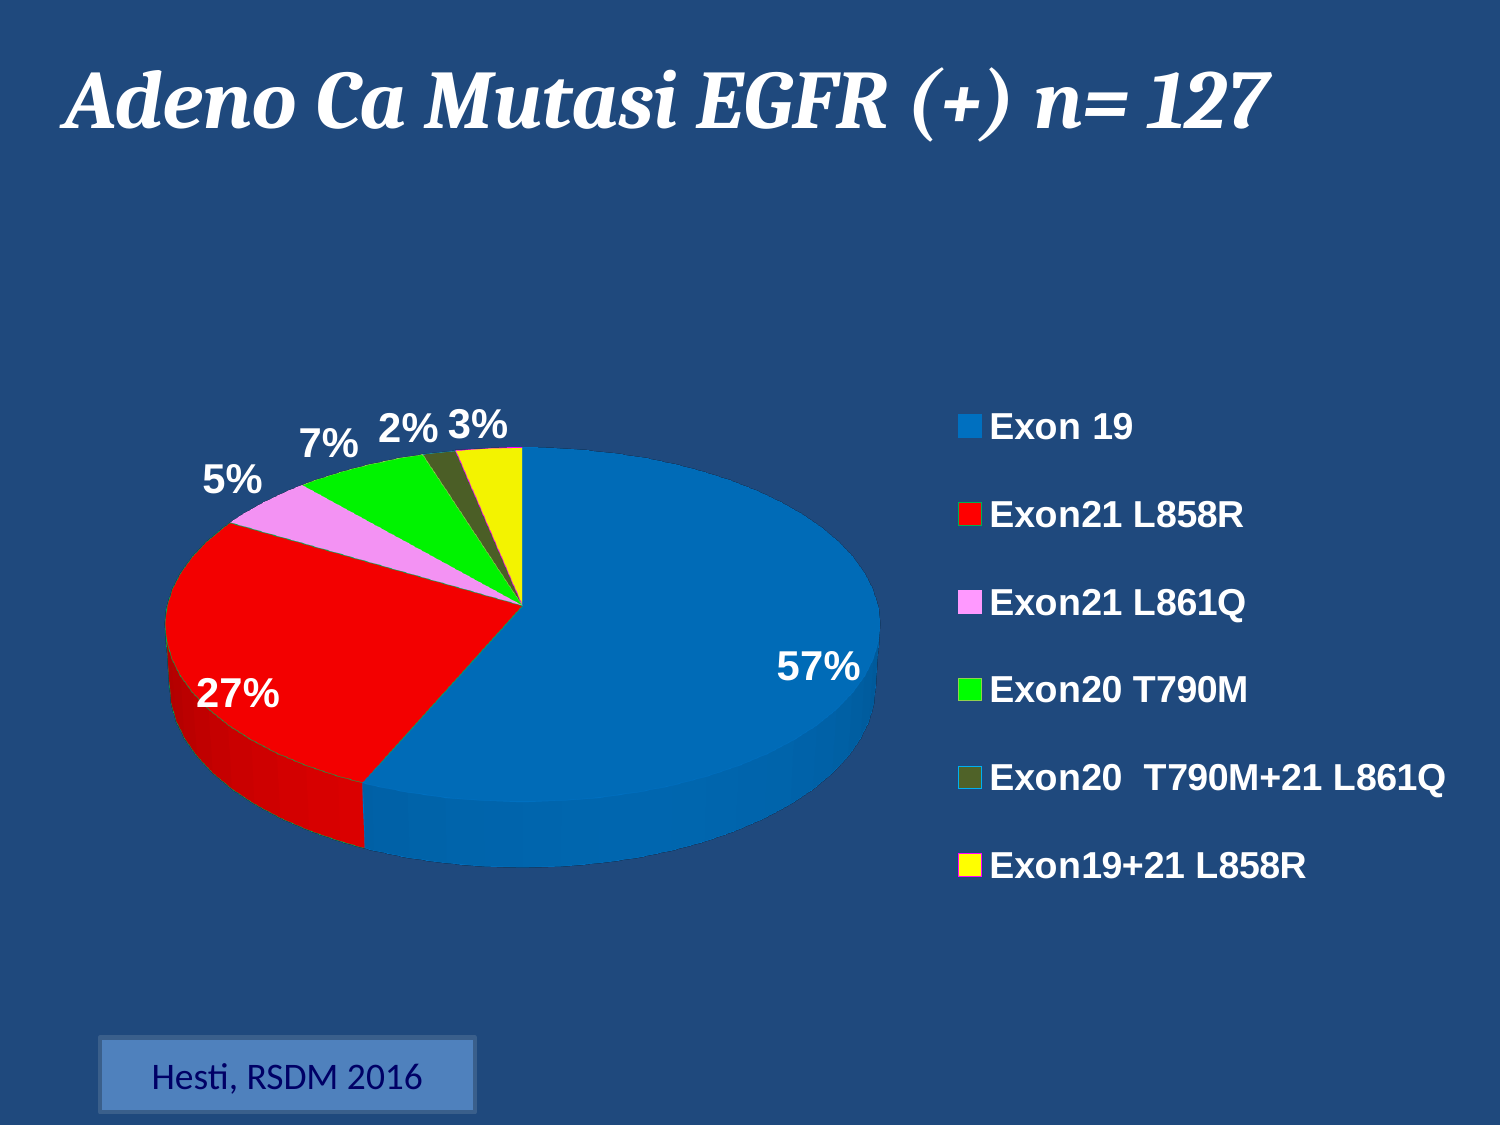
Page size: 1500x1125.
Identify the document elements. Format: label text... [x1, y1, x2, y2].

chart [37, 312, 1476, 980]
text_box Hesti, RSDM 2016 [98, 1035, 477, 1114]
text_box Adeno Ca Mutasi EGFR (+) n= 127 [49, 37, 1388, 153]
